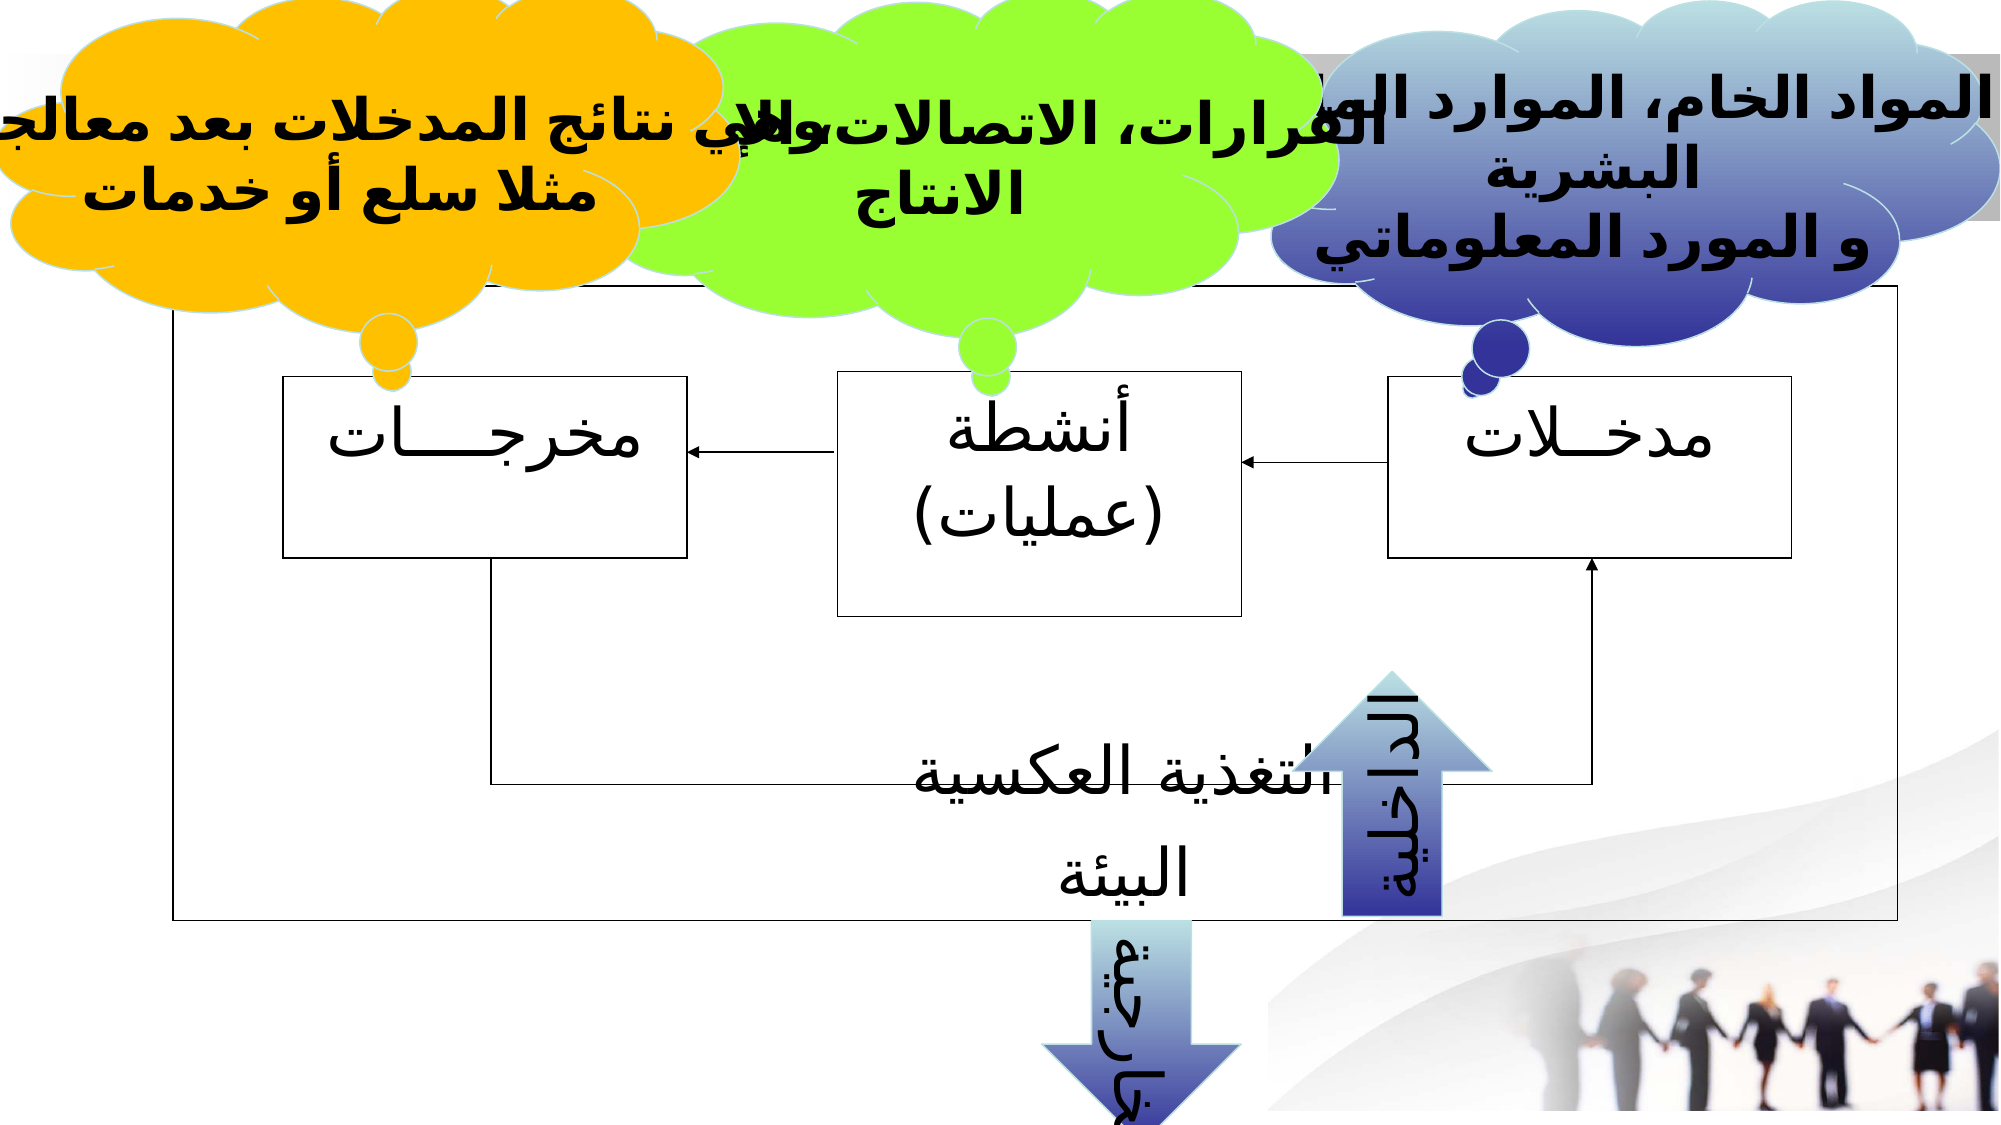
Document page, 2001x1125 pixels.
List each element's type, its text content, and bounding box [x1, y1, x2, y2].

text_box المؤسسة كنظام [1199, 228, 1331, 284]
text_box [173, 285, 1898, 1046]
text_box المواد الخام، الموارد المالية، البشرية و المورد المعلوماتي [1271, 1, 2000, 285]
text_box القرارات، الاتصالات، الإجراءات، الانتاج [627, 0, 1340, 285]
text_box الخارجية [1043, 1046, 1240, 1125]
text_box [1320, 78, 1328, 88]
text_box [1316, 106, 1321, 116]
picture [1268, 728, 1999, 1111]
text_box وهي نتائج المدخلات بعد معالجتها مثلا سلع أو خدمات [0, 0, 741, 310]
